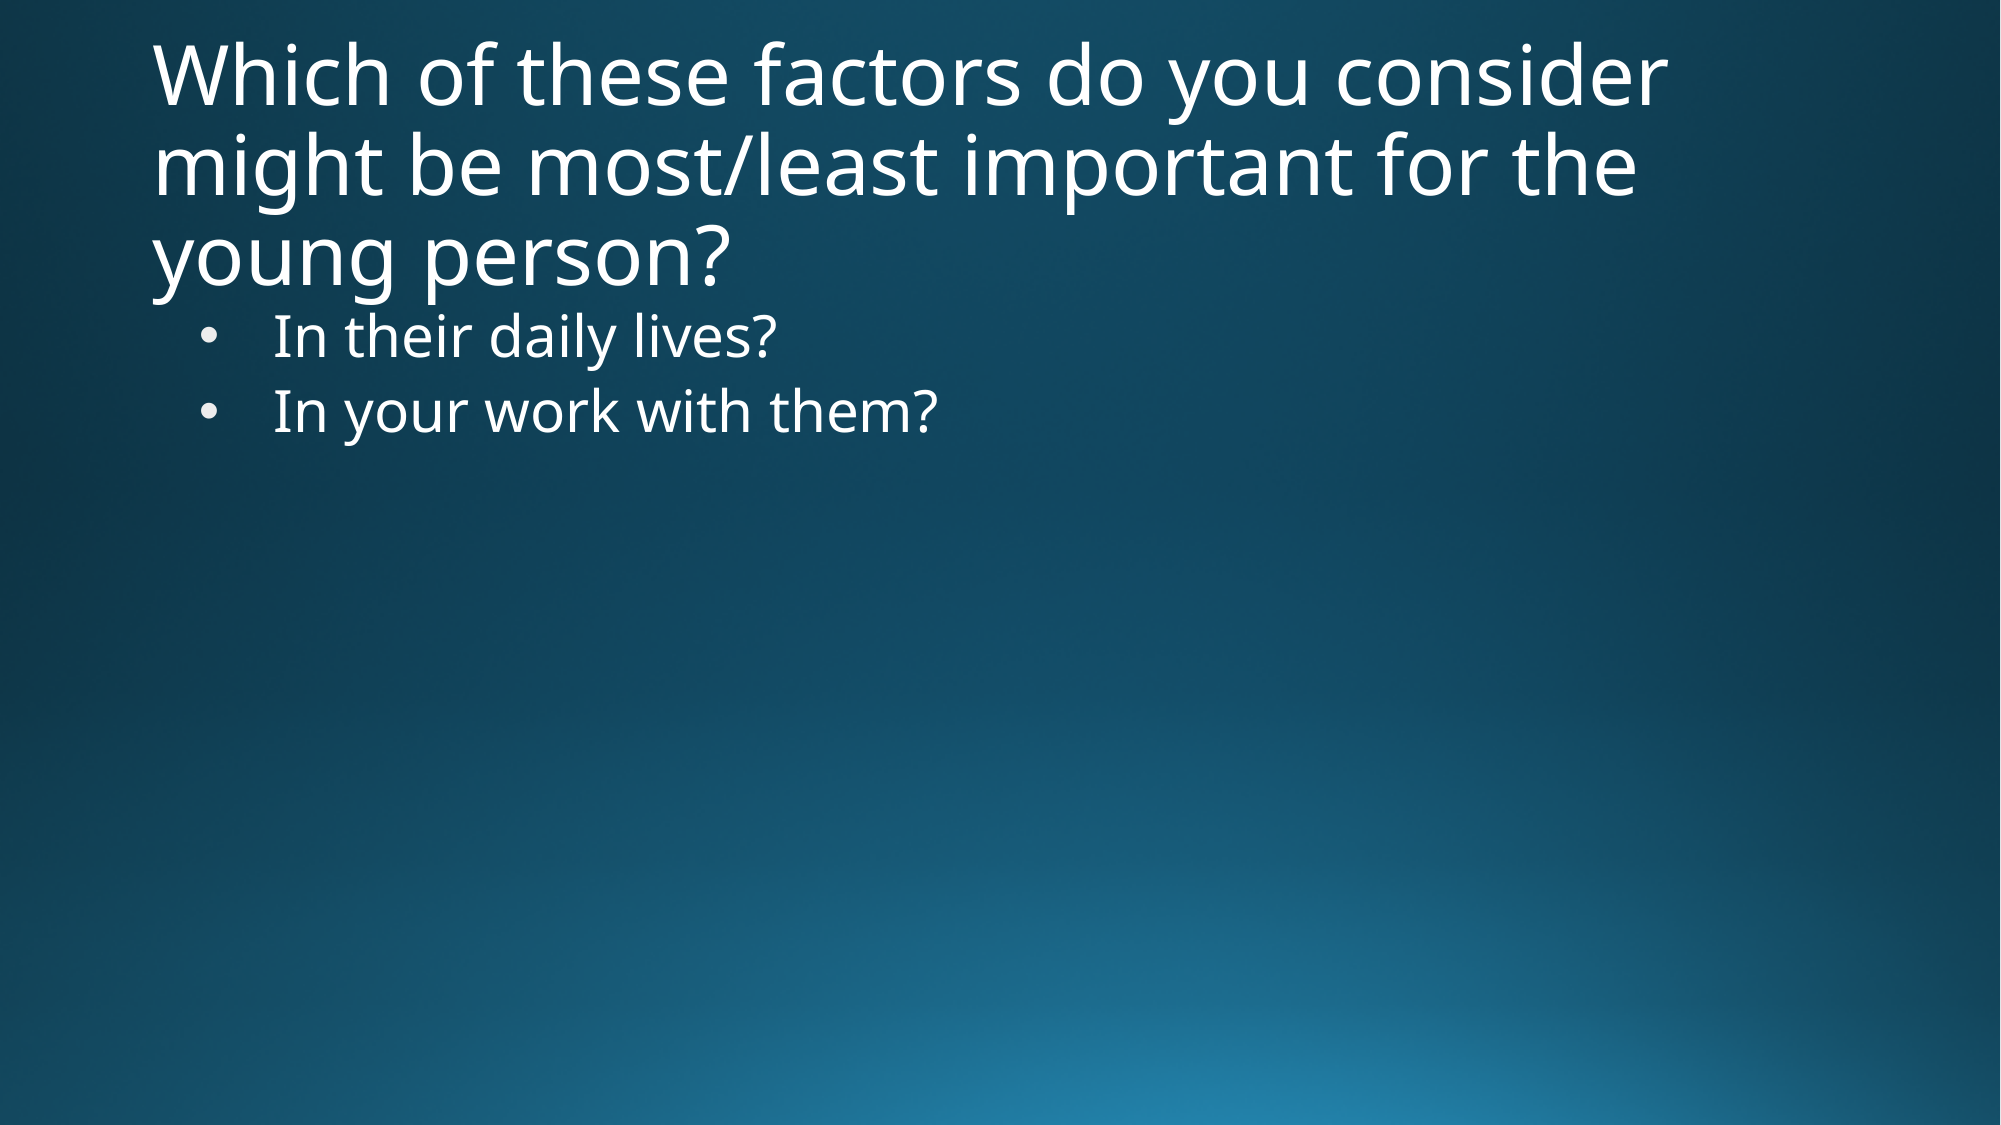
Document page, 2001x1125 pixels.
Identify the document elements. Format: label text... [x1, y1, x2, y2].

list In their daily lives? In your work with them? [183, 299, 1863, 1014]
title Which of these factors do you consider might be most/least important for the young person? [137, 59, 1863, 278]
picture [0, 0, 2001, 1125]
